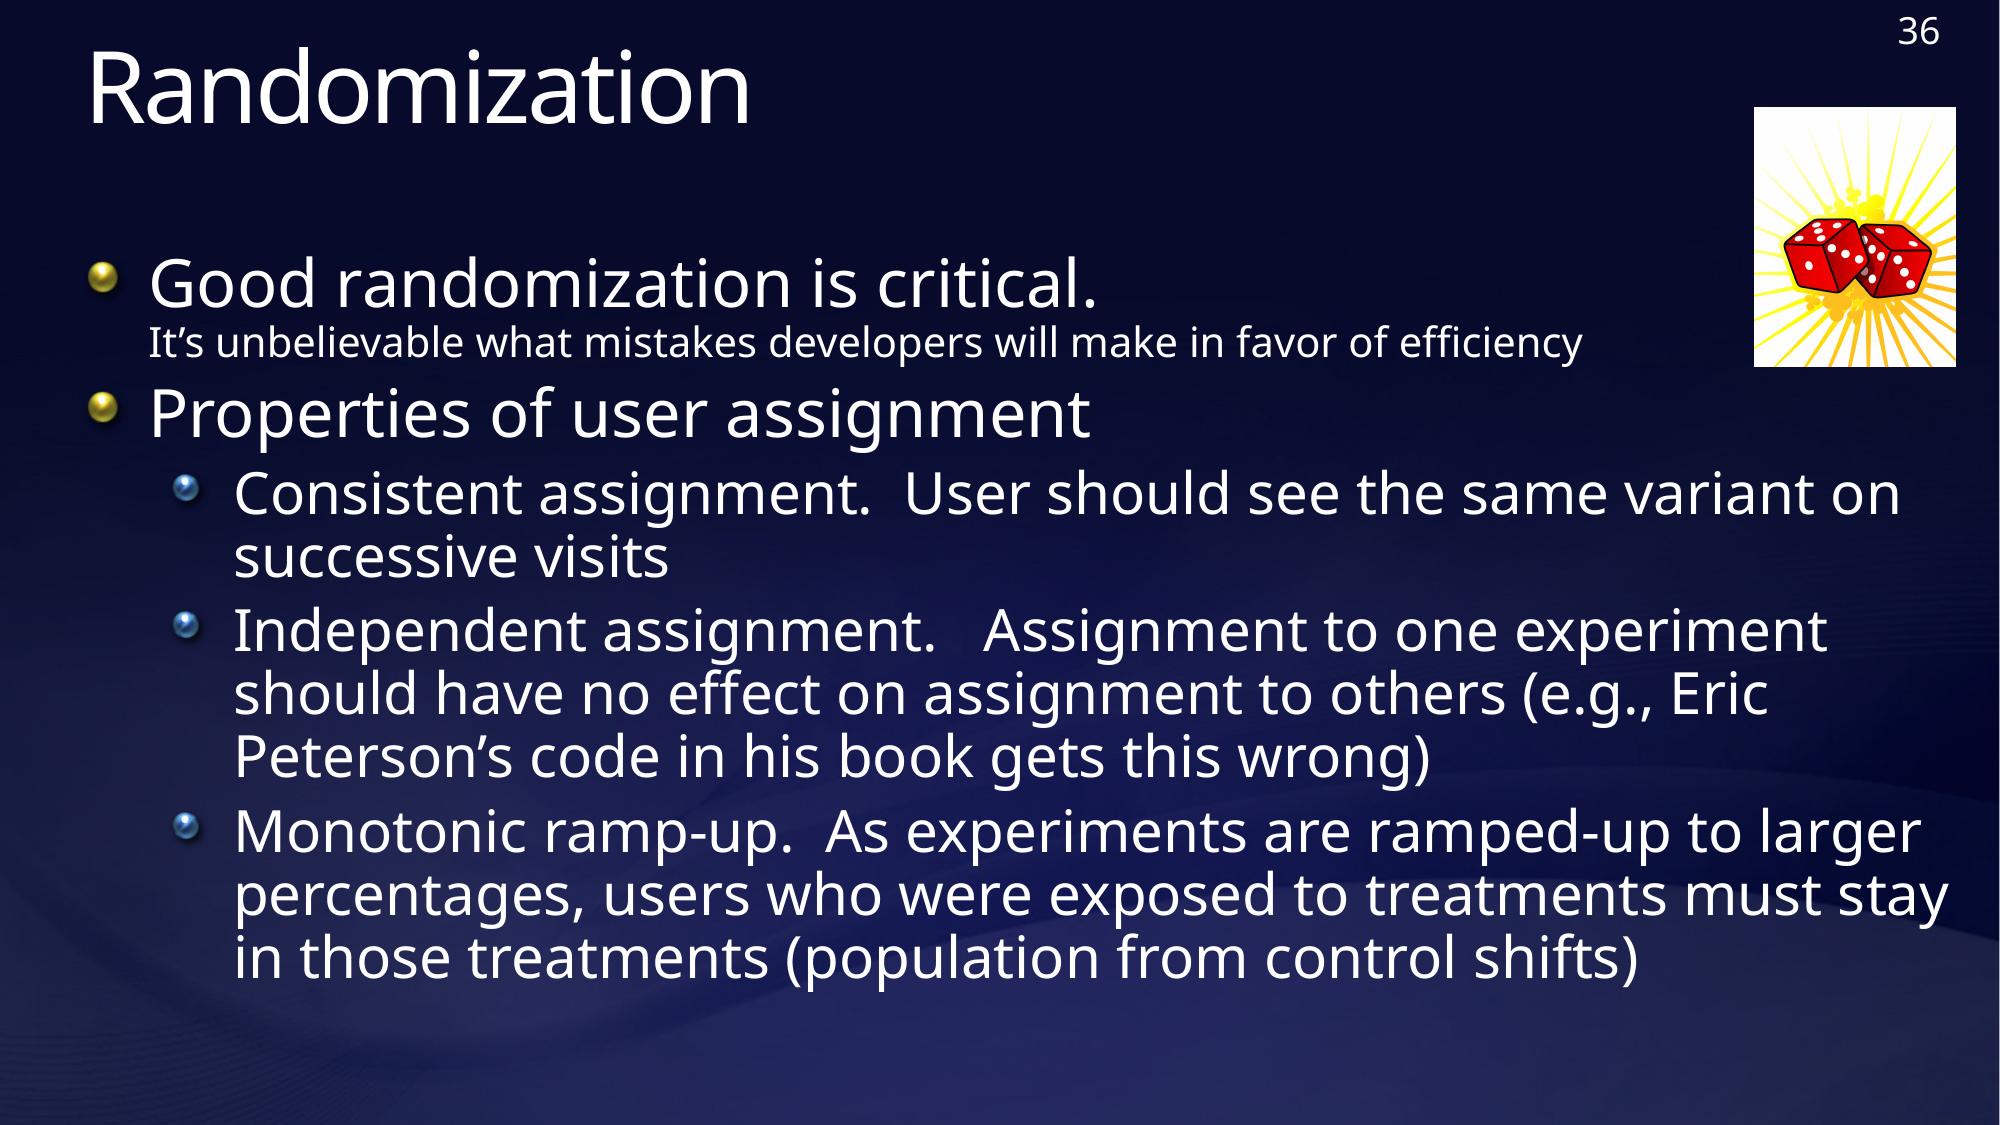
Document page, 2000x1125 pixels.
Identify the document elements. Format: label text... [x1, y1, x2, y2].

list Good randomization is critical. It’s unbelievable what mistakes developers will make in favor of efficiency Properties of user assignment Consistent assignment. User should see the same variant on successive visits Independent assignment. Assignment to one experiment should have no effect on assignment to others (e.g., Eric Peterson’s code in his book gets this wrong) Monotonic ramp-up. As experiments are ramped-up to larger percentages, users who were exposed to treatments must stay in those treatments (population from control shifts) [83, 249, 1950, 1009]
slide_number 36 [1882, 0, 2000, 50]
title Randomization [84, 37, 1917, 147]
picture [0, 0, 2000, 1125]
